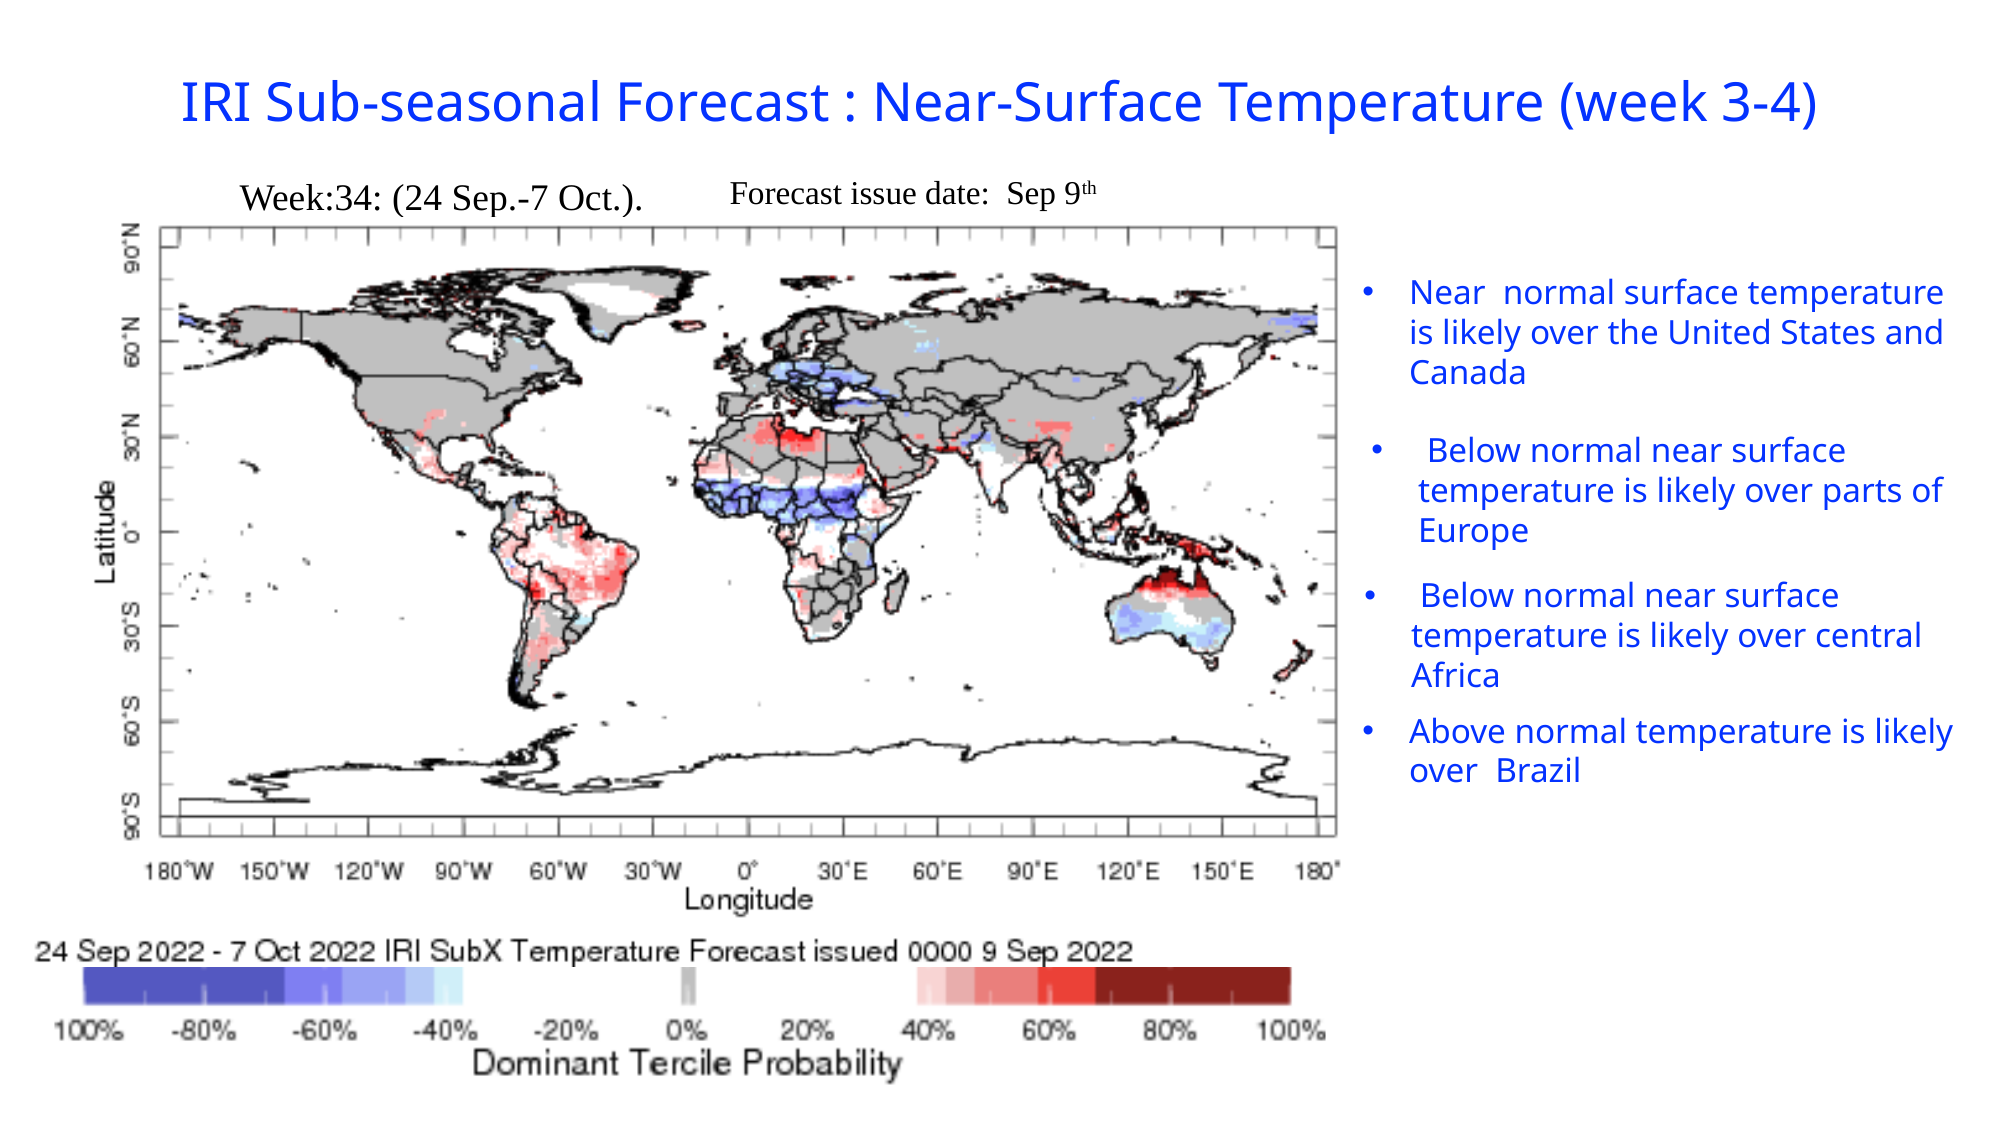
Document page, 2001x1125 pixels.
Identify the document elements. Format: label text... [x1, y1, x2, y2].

text_box Forecast issue date: Sep 9th [714, 163, 1129, 217]
text_box Below normal near surface temperature is likely over central Africa [1349, 567, 2000, 702]
text_box Above normal temperature is likely over Brazil [1348, 702, 1988, 797]
text_box Week:34: (24 Sep.-7 Oct.). [224, 165, 660, 217]
picture [31, 217, 1348, 1101]
title IRI Sub-seasonal Forecast : Near-Surface Temperature (week 3-4) [82, 54, 1918, 155]
text_box Near normal surface temperature is likely over the United States and Canada [1348, 263, 1988, 399]
text_box Below normal near surface temperature is likely over parts of Europe [1356, 421, 2000, 557]
